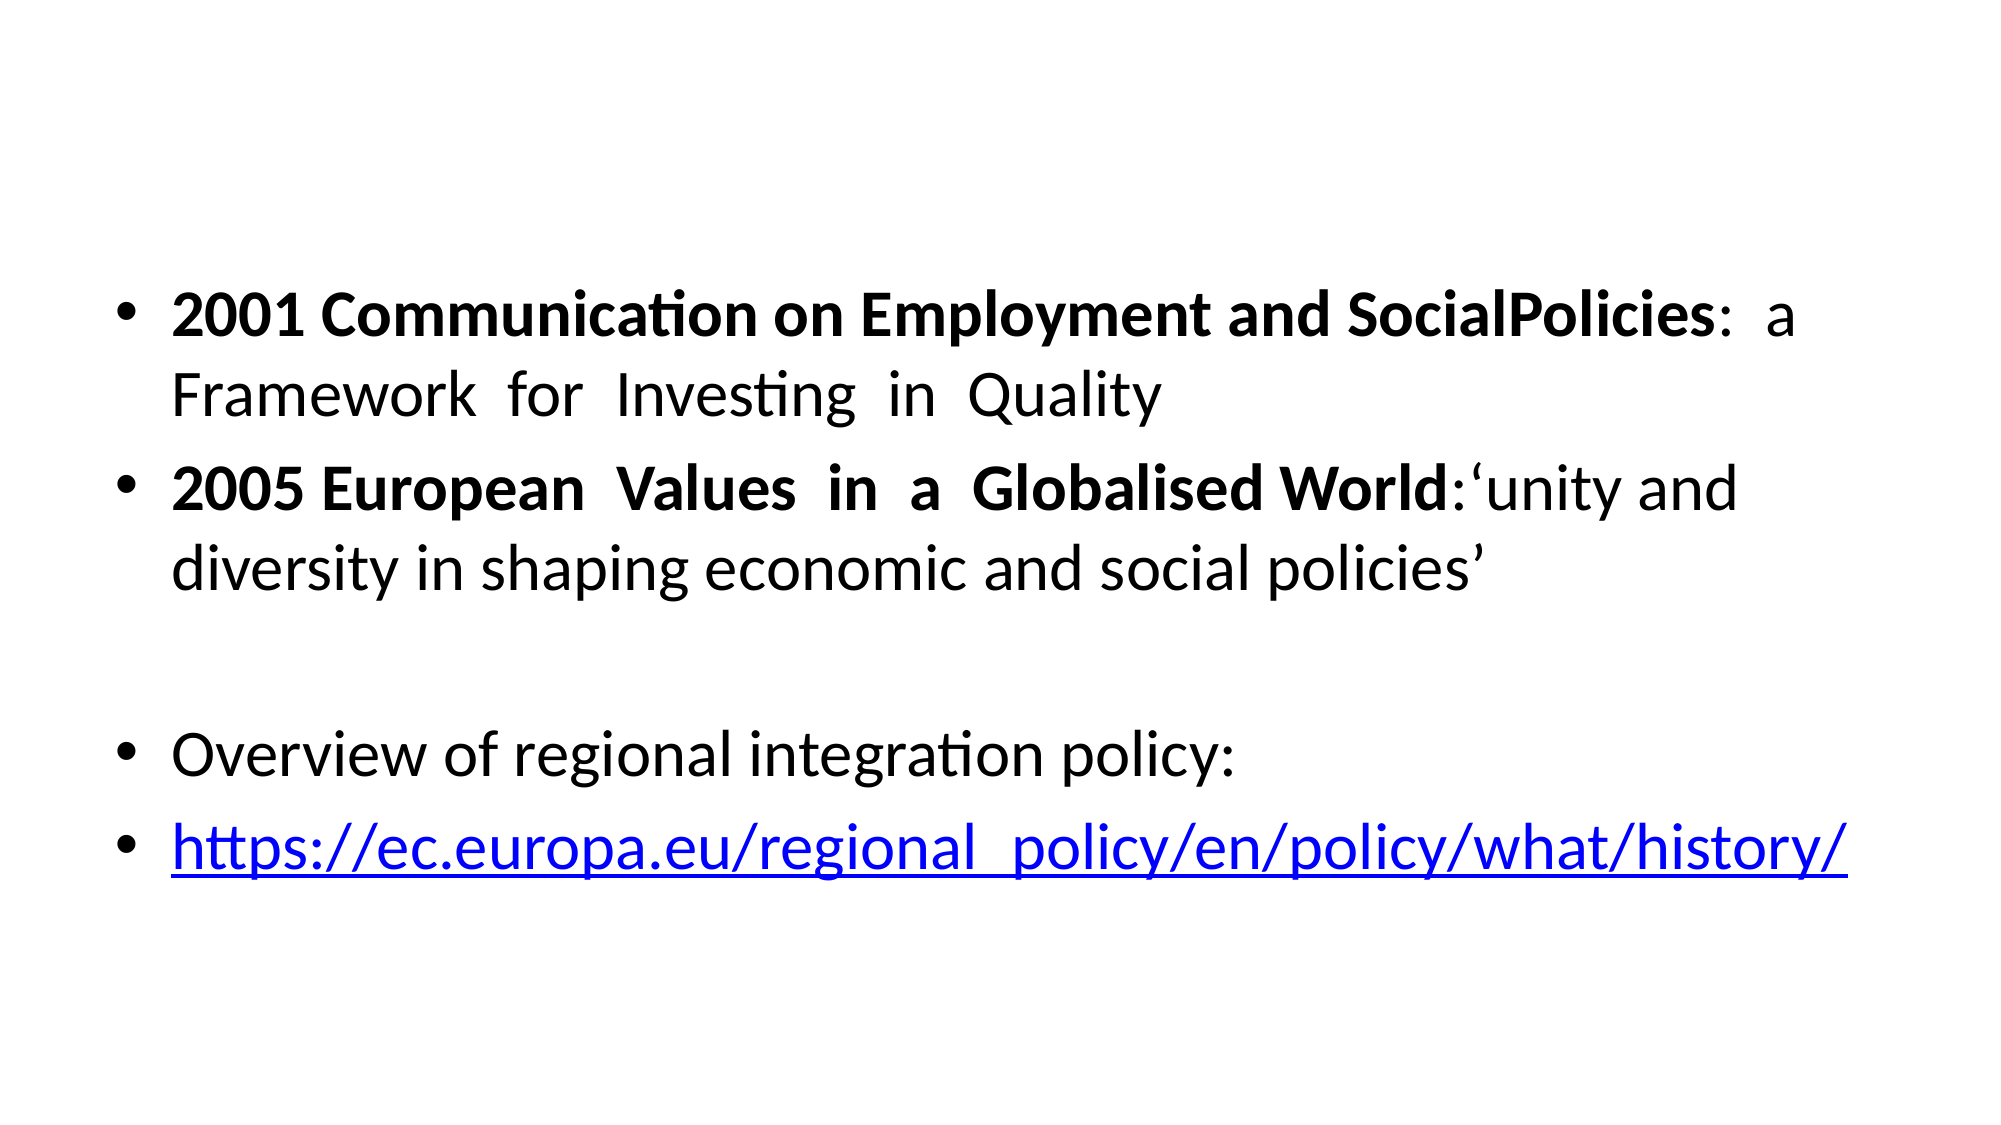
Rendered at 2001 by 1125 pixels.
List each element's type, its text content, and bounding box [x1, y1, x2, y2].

list 2001 Communication on Employment and SocialPolicies: a Framework for Investing in Quality 2005 European Values in a Globalised World:‘unity and diversity in shaping economic and social policies’ Overview of regional integration policy: https://ec.europa.eu/regional_policy/en/policy/what/history/ [99, 262, 1900, 1005]
